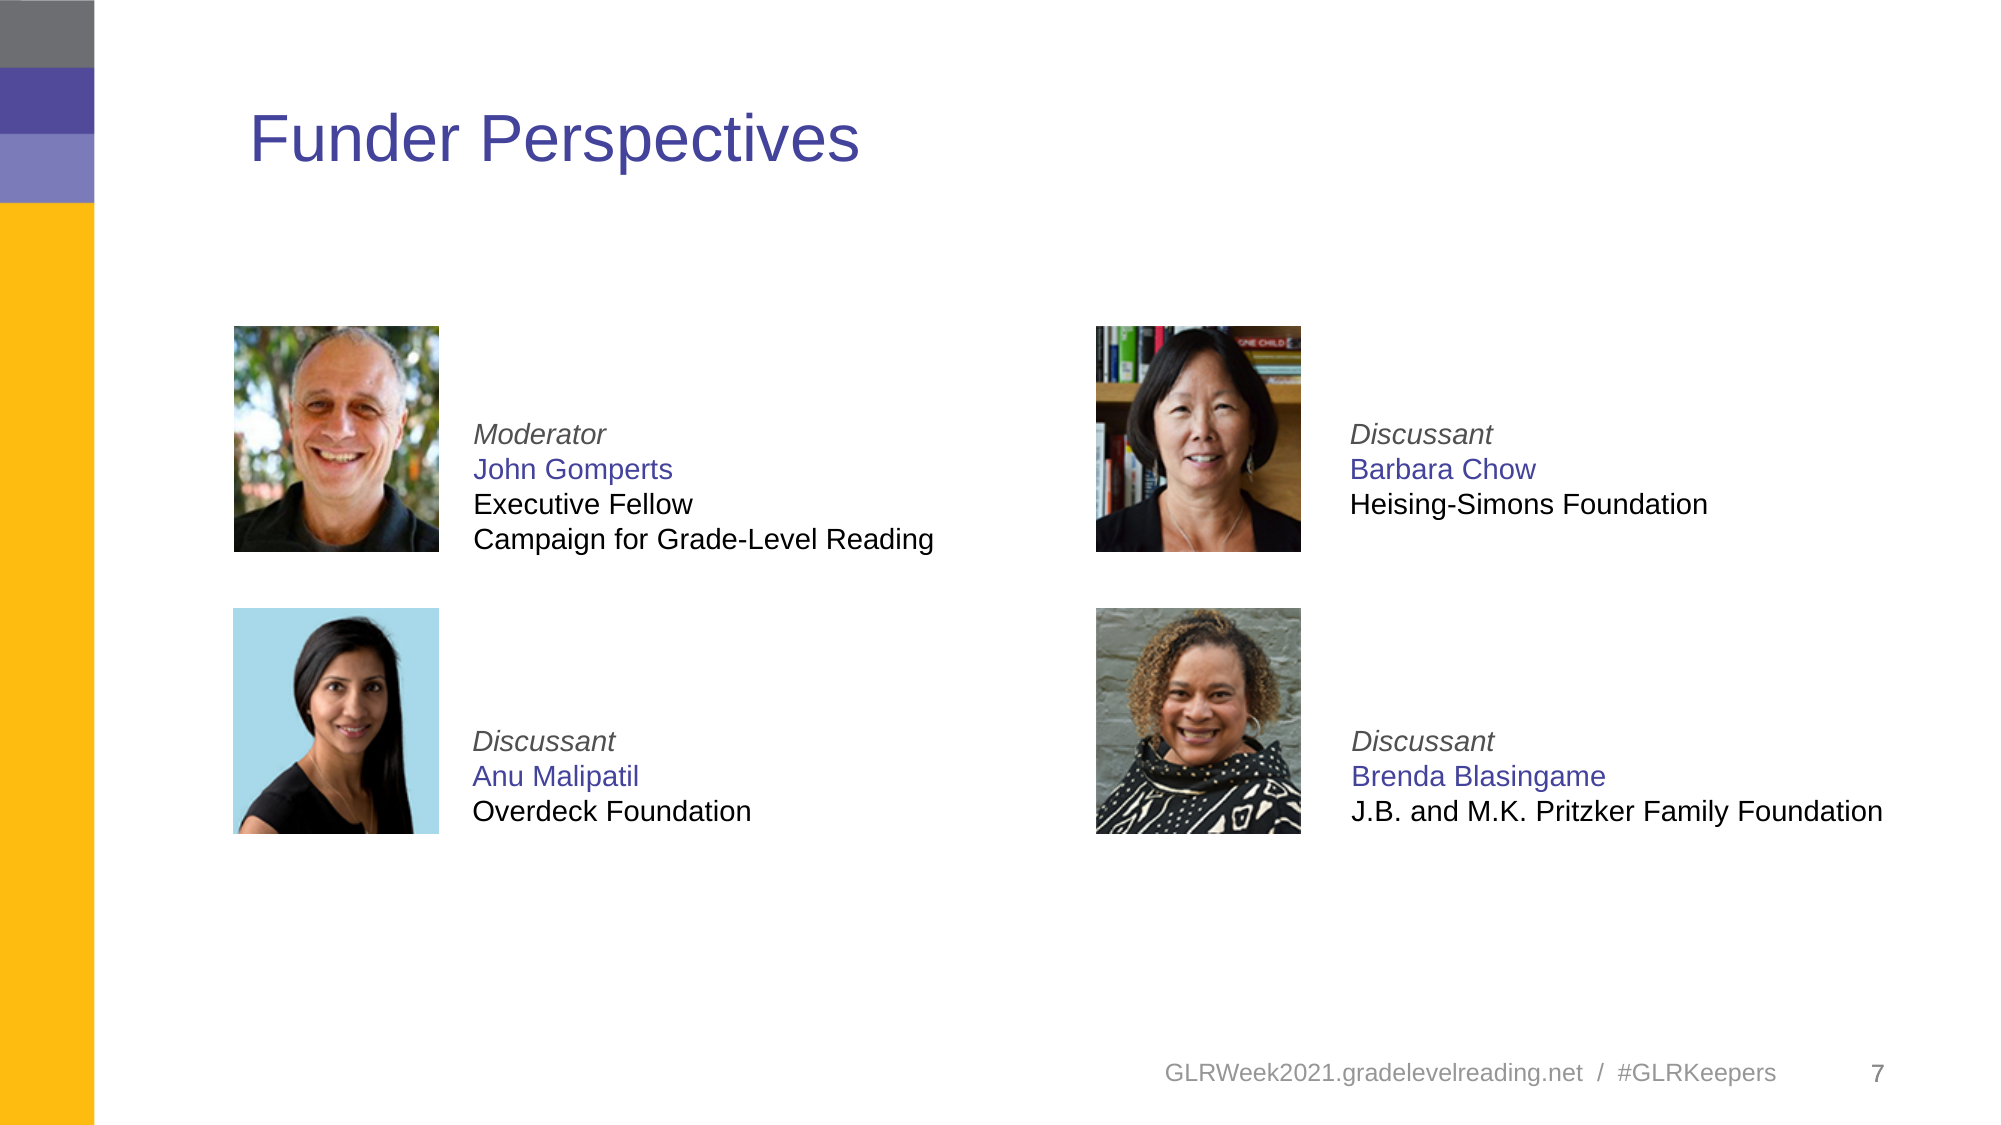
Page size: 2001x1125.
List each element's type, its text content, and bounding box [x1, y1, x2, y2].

text_box Moderator John Gomperts Executive Fellow Campaign for Grade-Level Reading [473, 415, 978, 627]
footer GLRWeek2021.gradelevelreading.net / #GLRKeepers [299, 1041, 1801, 1102]
text_box Discussant Brenda Blasingame J.B. and M.K. Pritzker Family Foundation [1351, 722, 1931, 934]
text_box Discussant Barbara Chow Heising-Simons Foundation [1349, 415, 1725, 627]
text_box 7 [1801, 1042, 1900, 1103]
title Funder Perspectives [234, 0, 1802, 271]
text_box Discussant Anu Malipatil Overdeck Foundation [472, 722, 977, 934]
picture [0, 0, 2000, 1125]
